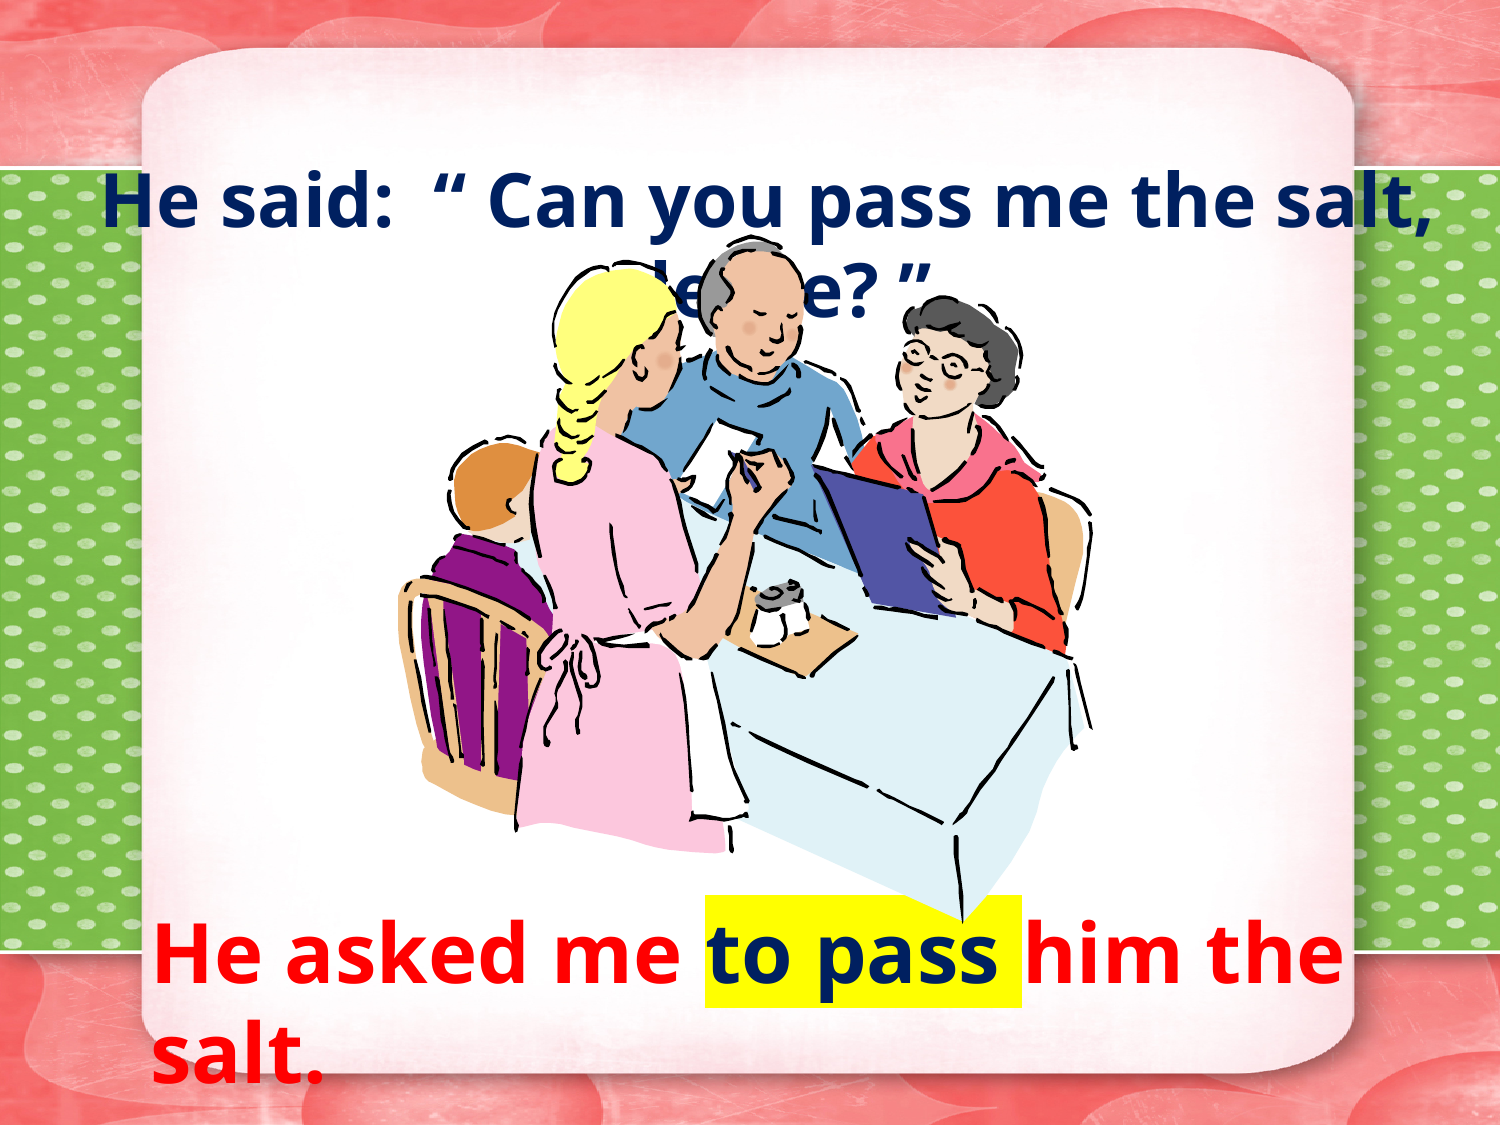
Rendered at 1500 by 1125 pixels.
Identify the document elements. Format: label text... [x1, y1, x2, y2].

text_box He said: “ Can you pass me the salt, please? ” [17, 145, 1500, 341]
text_box He asked me to pass him the salt. [135, 893, 1442, 1108]
picture [0, 0, 1500, 1125]
